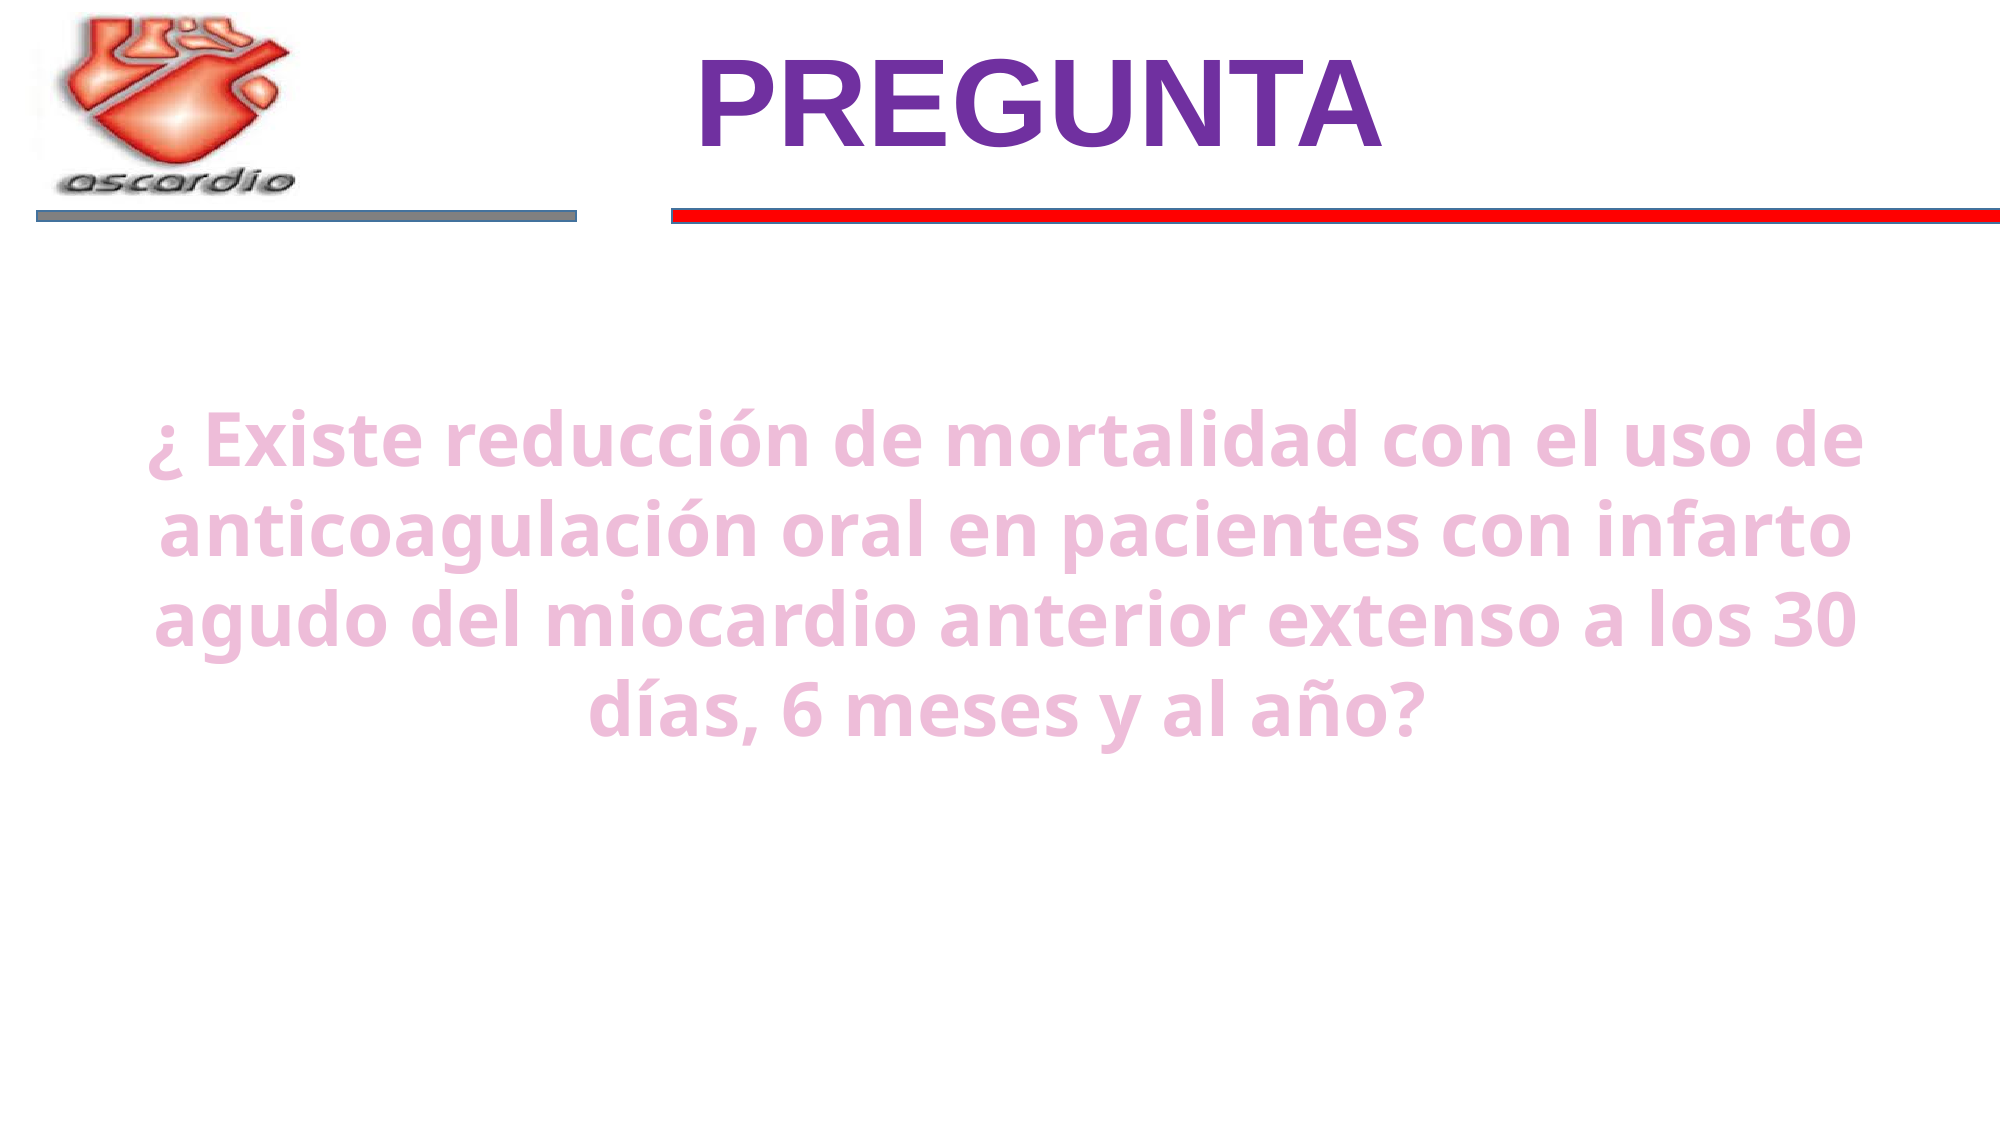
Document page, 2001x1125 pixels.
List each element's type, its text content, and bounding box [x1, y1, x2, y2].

text_box PREGUNTA [372, 14, 1987, 180]
picture [0, 12, 372, 207]
text_box ¿ Existe reducción de mortalidad con el uso de anticoagulación oral en pacientes con infarto agudo del miocardio anterior extenso a los 30 días, 6 meses y al año? [117, 383, 1897, 921]
text_box [671, 208, 2000, 224]
text_box [36, 210, 577, 222]
